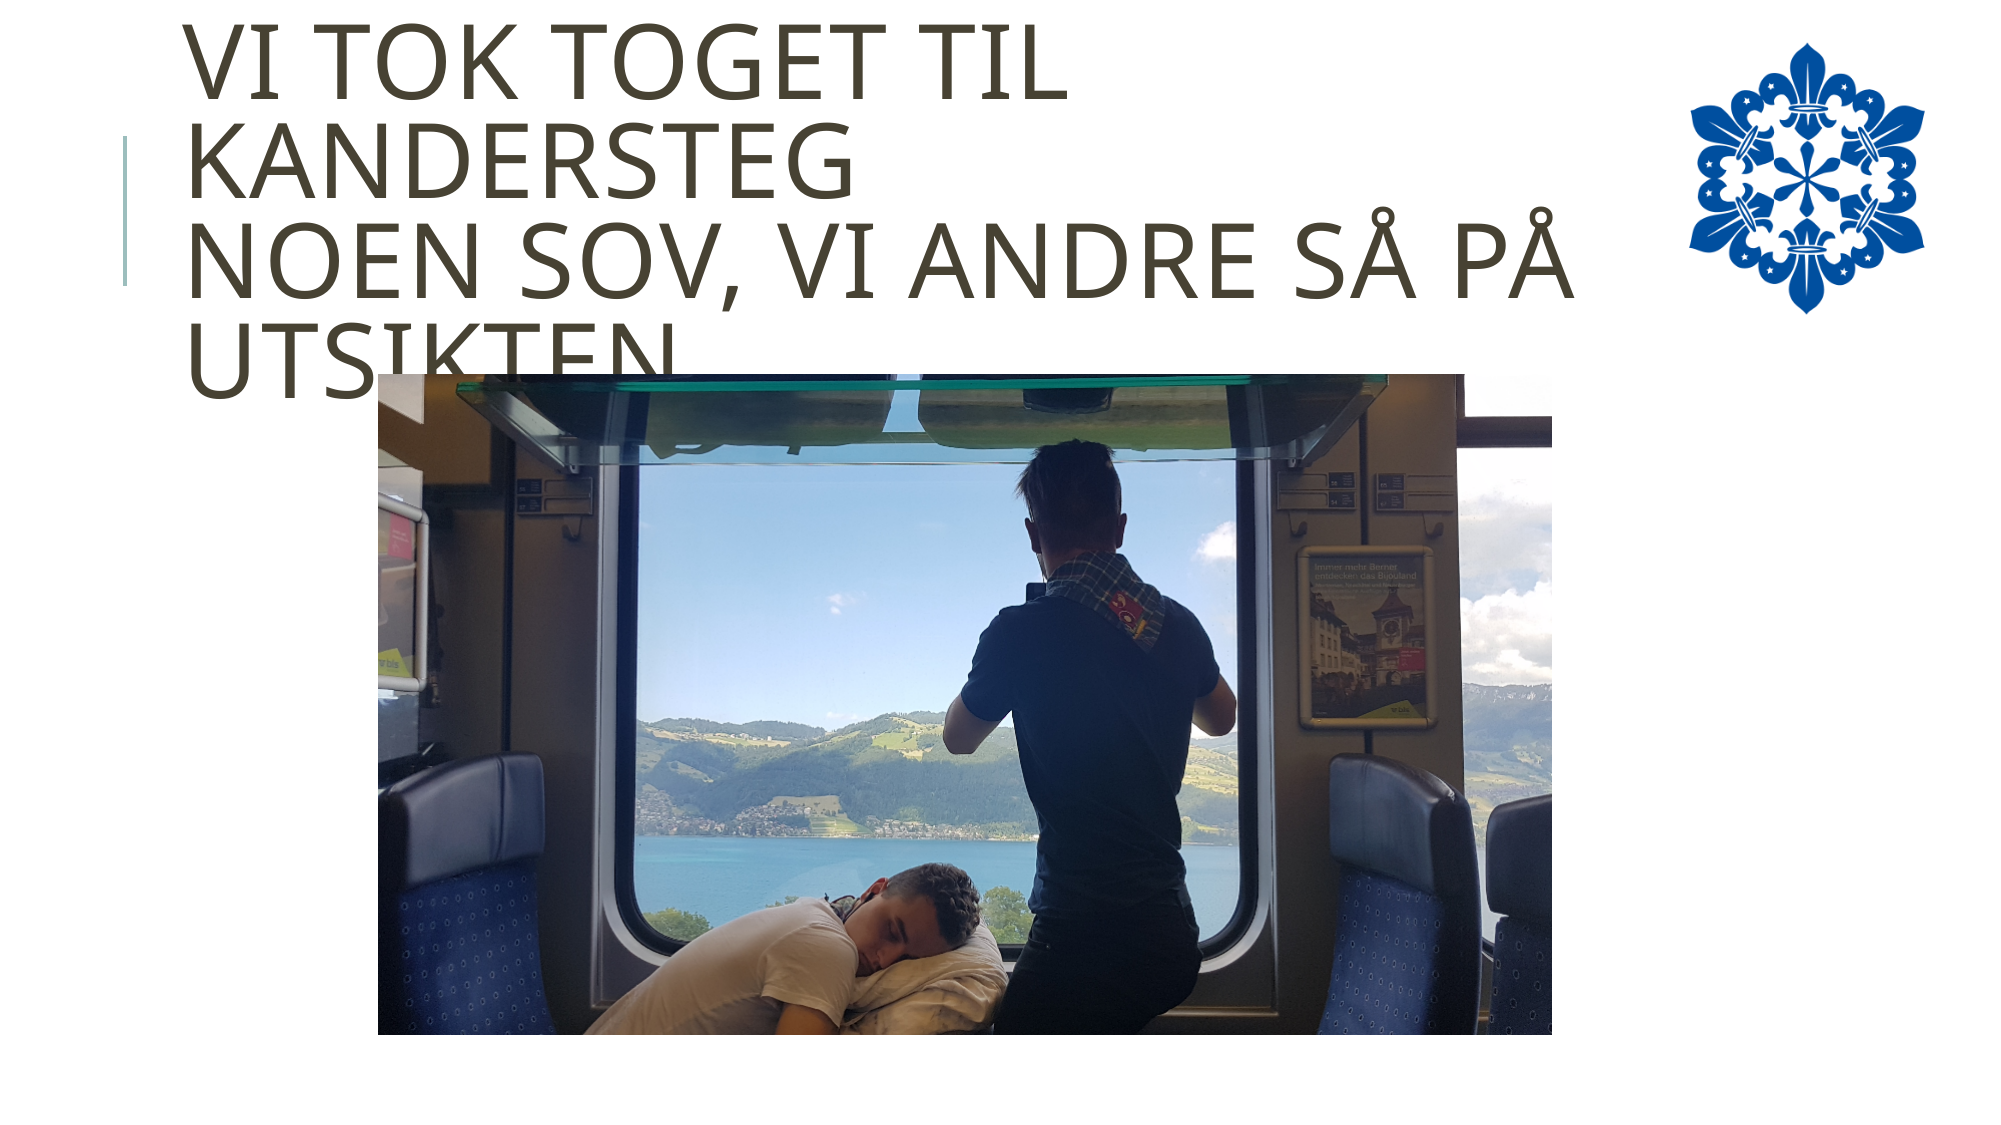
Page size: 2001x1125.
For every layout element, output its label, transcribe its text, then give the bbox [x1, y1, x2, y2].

picture [1672, 42, 1941, 315]
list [378, 374, 1552, 1036]
title Vi tok toget til Kandersteg Noen sov, vi andre så på utsikten [168, 96, 1763, 342]
